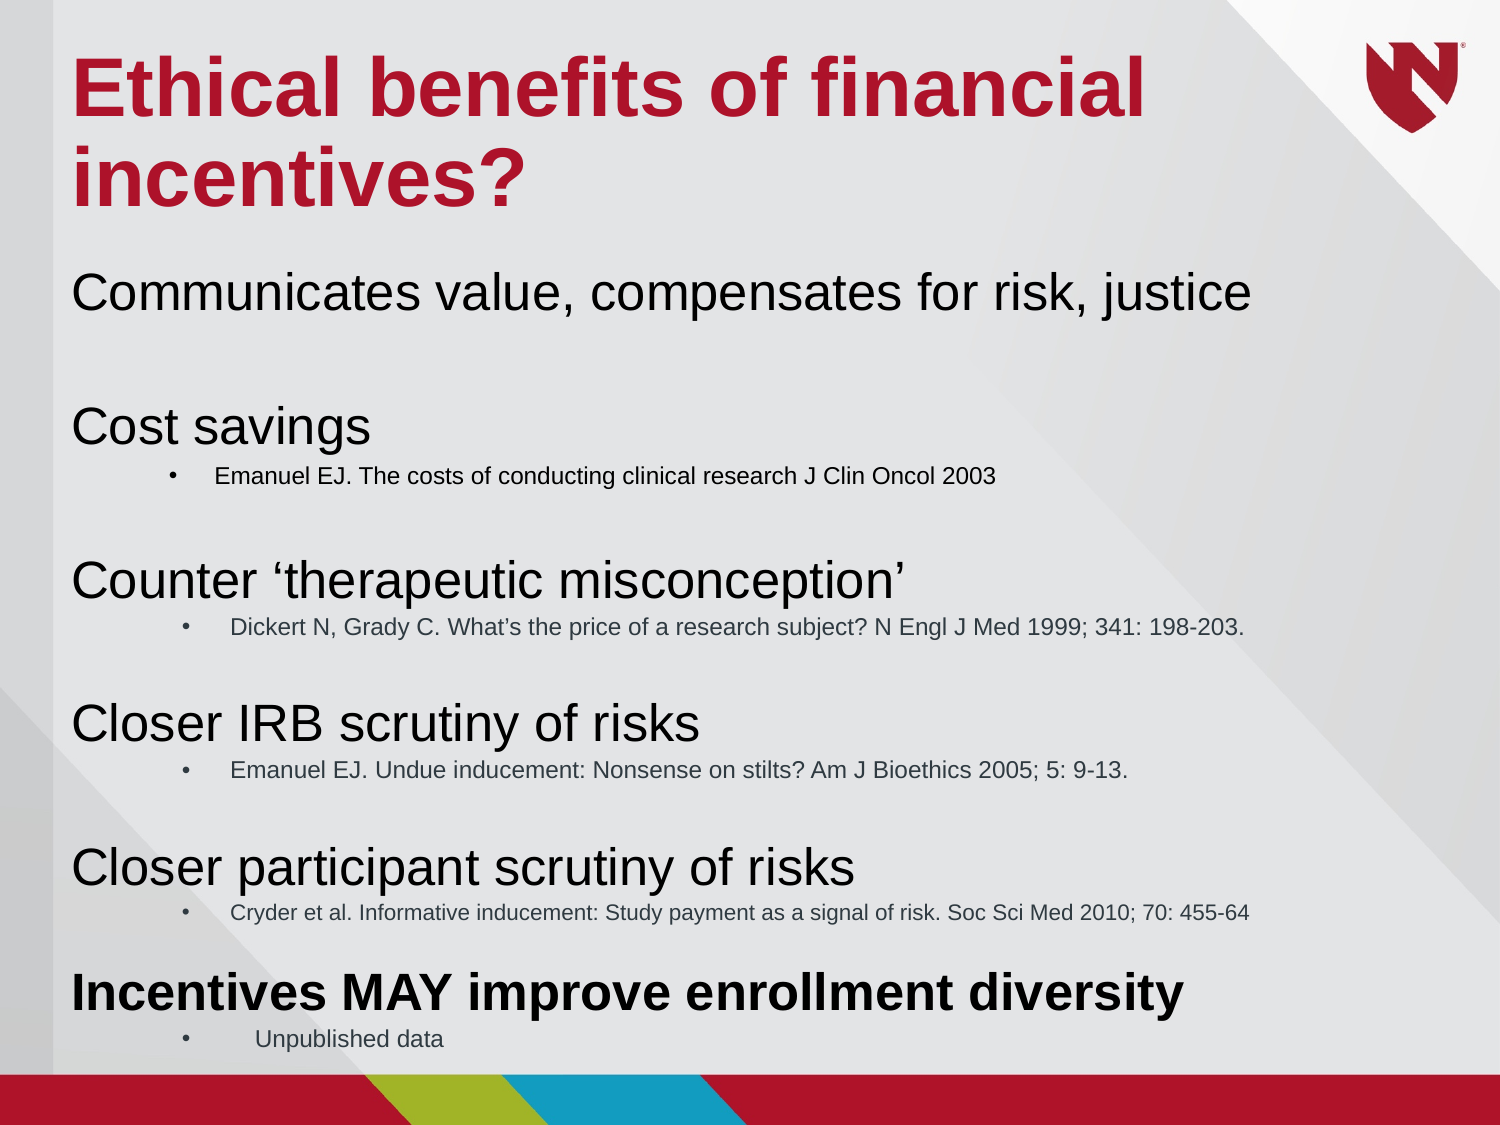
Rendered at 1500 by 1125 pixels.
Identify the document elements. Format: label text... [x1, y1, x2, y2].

title Ethical benefits of financial incentives? [56, 33, 1350, 236]
picture [0, 0, 1500, 1125]
list Communicates value, compensates for risk, justice Cost savings Emanuel EJ. The costs of conducting clinical research J Clin Oncol 2003 Counter ‘therapeutic misconception’ Dickert N, Grady C. What’s the price of a research subject? N Engl J Med 1999; 341: 198-203. Closer IRB scrutiny of risks Emanuel EJ. Undue inducement: Nonsense on stilts? Am J Bioethics 2005; 5: 9-13. Closer participant scrutiny of risks Cryder et al. Informative inducement: Study payment as a signal of risk. Soc Sci Med 2010; 70: 455-64 Incentives MAY improve enrollment diversity Unpublished data [56, 257, 1444, 1063]
